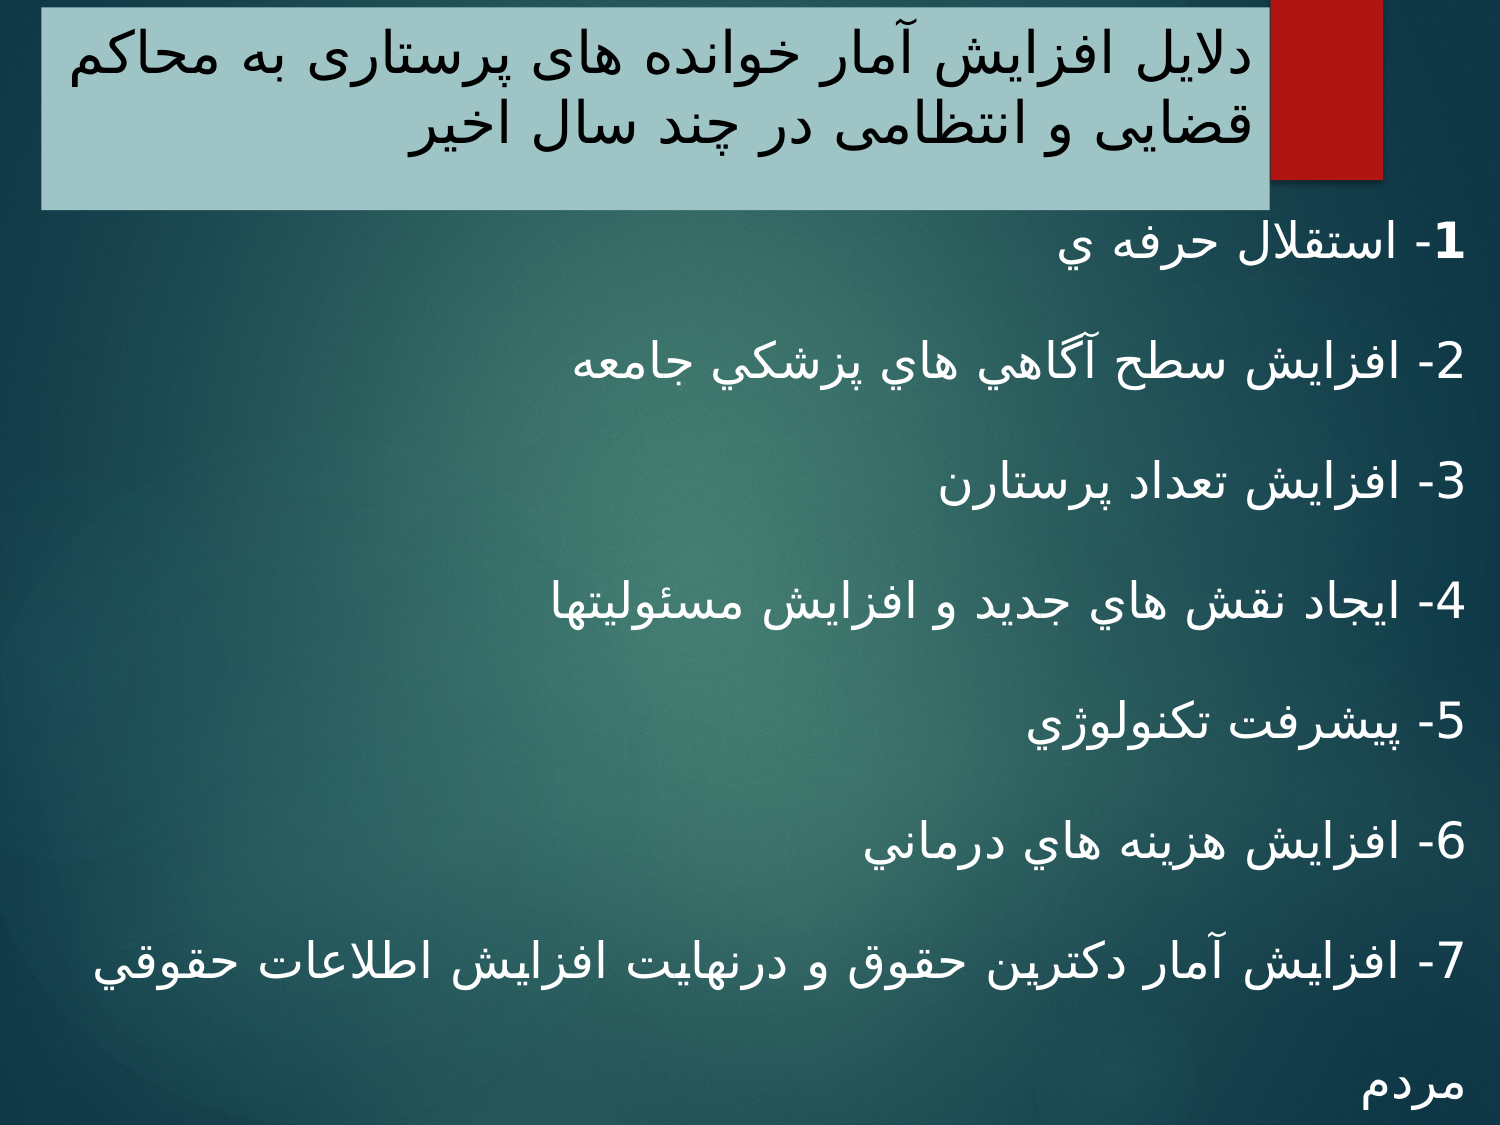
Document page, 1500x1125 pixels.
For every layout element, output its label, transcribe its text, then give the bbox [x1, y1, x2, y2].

title دلایل افزایش آمار خوانده های پرستاری به محاکم قضایی و انتظامی در چند سال اخیر [41, 7, 1270, 211]
text_box 1- استقلال حرفه ي 2- افزايش سطح آگاهي هاي پزشكي جامعه 3- افزايش تعداد پرستارن 4- ايجاد نقش هاي جديد و افزايش مسئوليتها 5- پيشرفت تكنولوژي 6- افزايش هزينه هاي درماني 7- افزايش آمار دكترين حقوق و درنهايت افزايش اطلاعات حقوقي مردم [76, 141, 1483, 1117]
